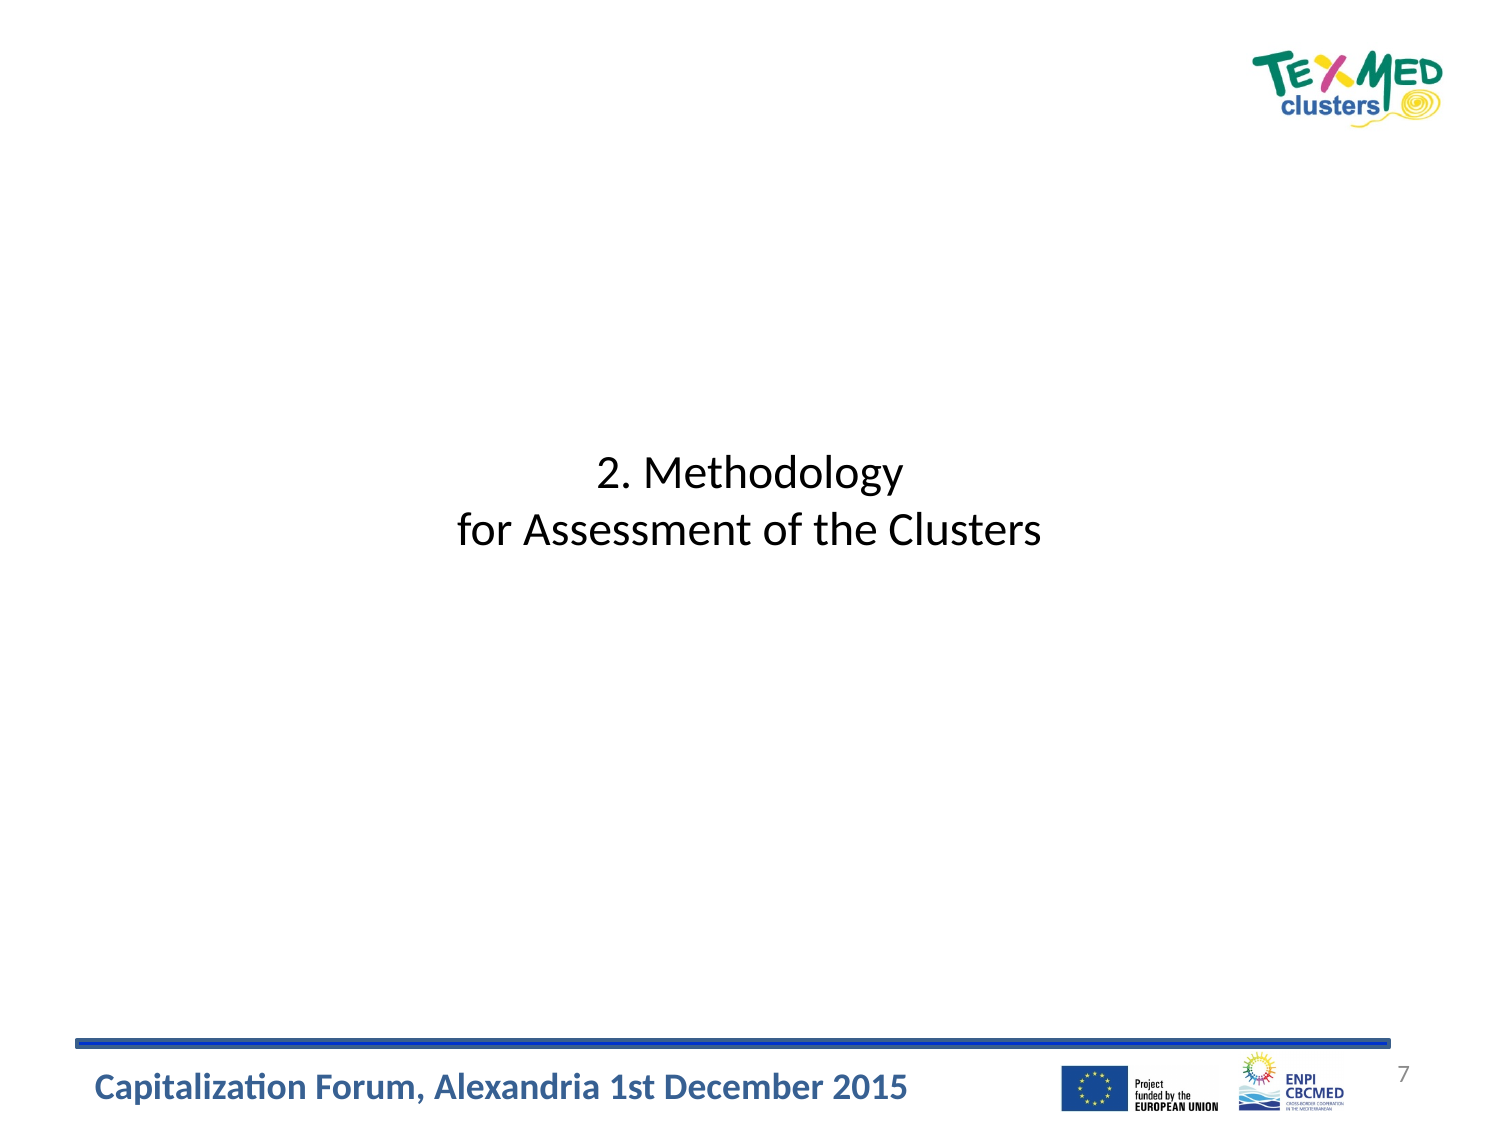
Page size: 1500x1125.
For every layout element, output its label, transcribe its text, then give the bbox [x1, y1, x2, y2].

title 2. Methodology for Assessment of the Clusters [75, 432, 1425, 621]
text_box [75, 1038, 1391, 1049]
slide_number 7 [1074, 1042, 1425, 1103]
picture [1245, 42, 1447, 134]
picture [1060, 1065, 1219, 1112]
picture [1238, 1051, 1344, 1111]
text_box Capitalization Forum, Alexandria 1st December 2015 [79, 1054, 925, 1115]
